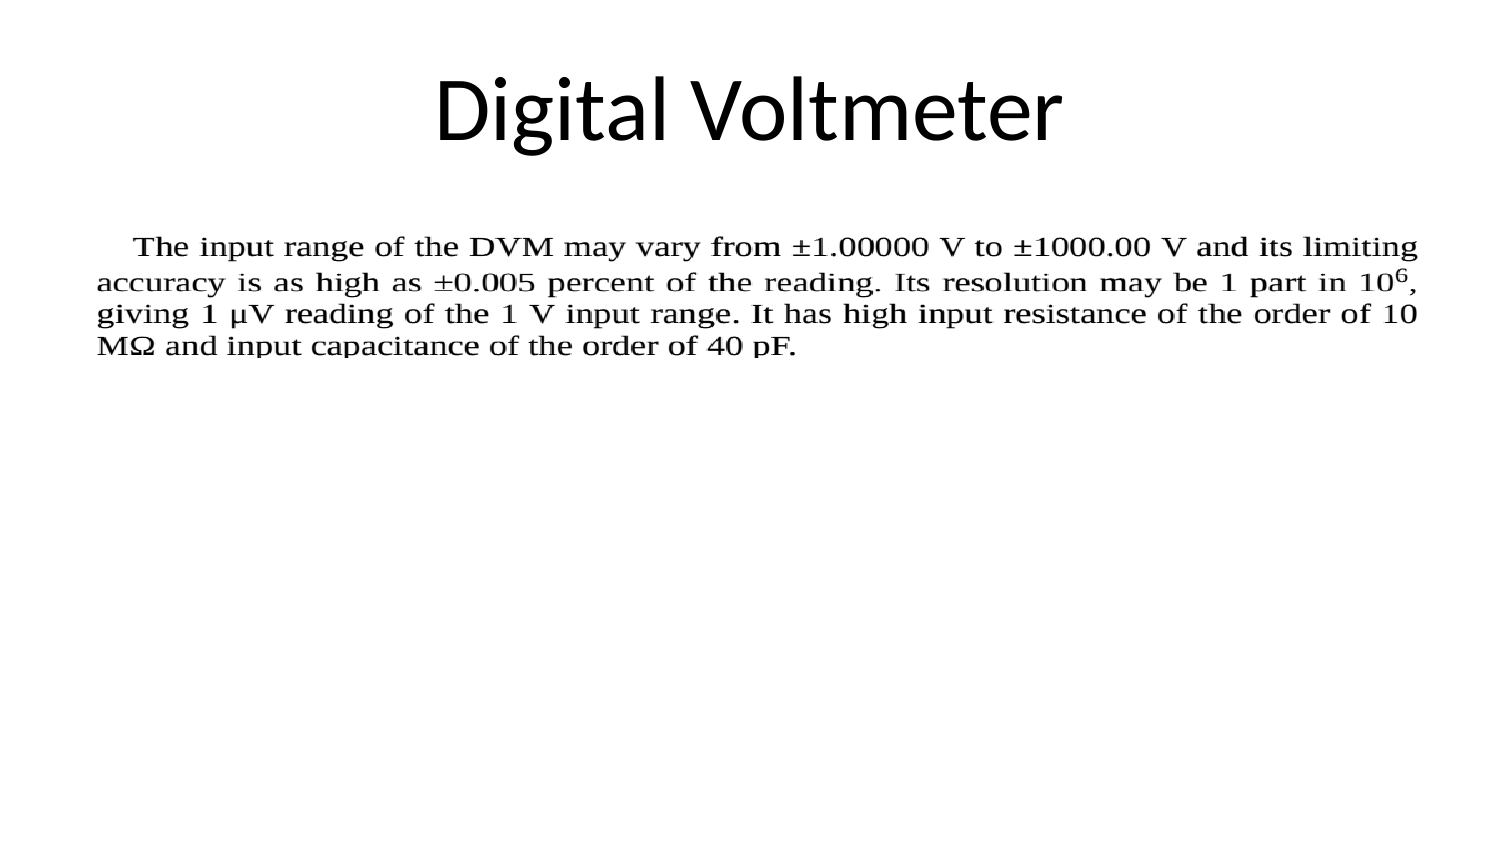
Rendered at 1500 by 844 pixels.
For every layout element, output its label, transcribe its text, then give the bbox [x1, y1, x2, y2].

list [74, 224, 1426, 359]
title Digital Voltmeter [75, 33, 1425, 175]
